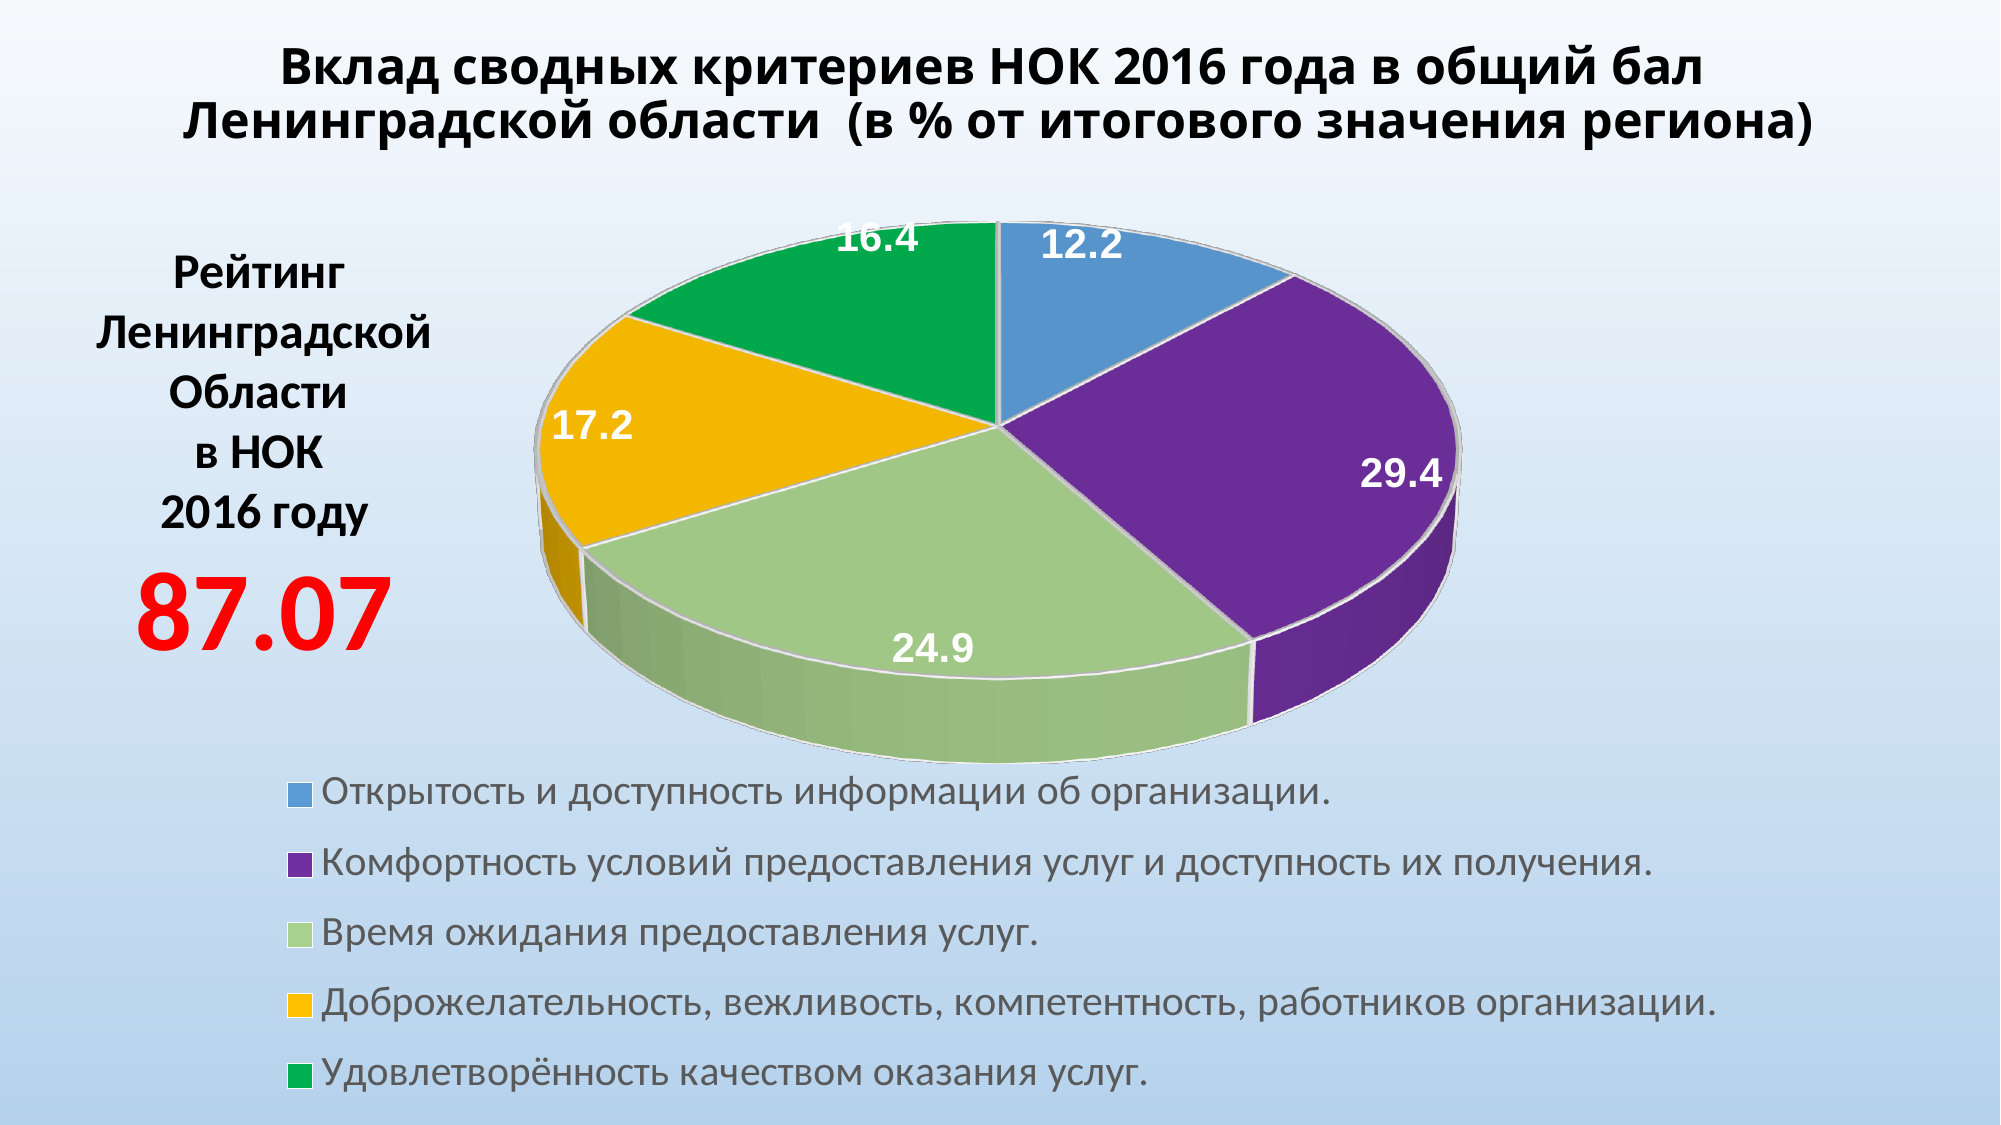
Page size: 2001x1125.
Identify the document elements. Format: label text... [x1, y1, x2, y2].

chart [136, 174, 1862, 1125]
text_box Рейтинг Ленинградской Области в НОК 2016 году 87.07 [81, 230, 136, 681]
title Вклад сводных критериев НОК 2016 года в общий бал Ленинградской области (в % от итогового значения региона) [136, 0, 1862, 157]
